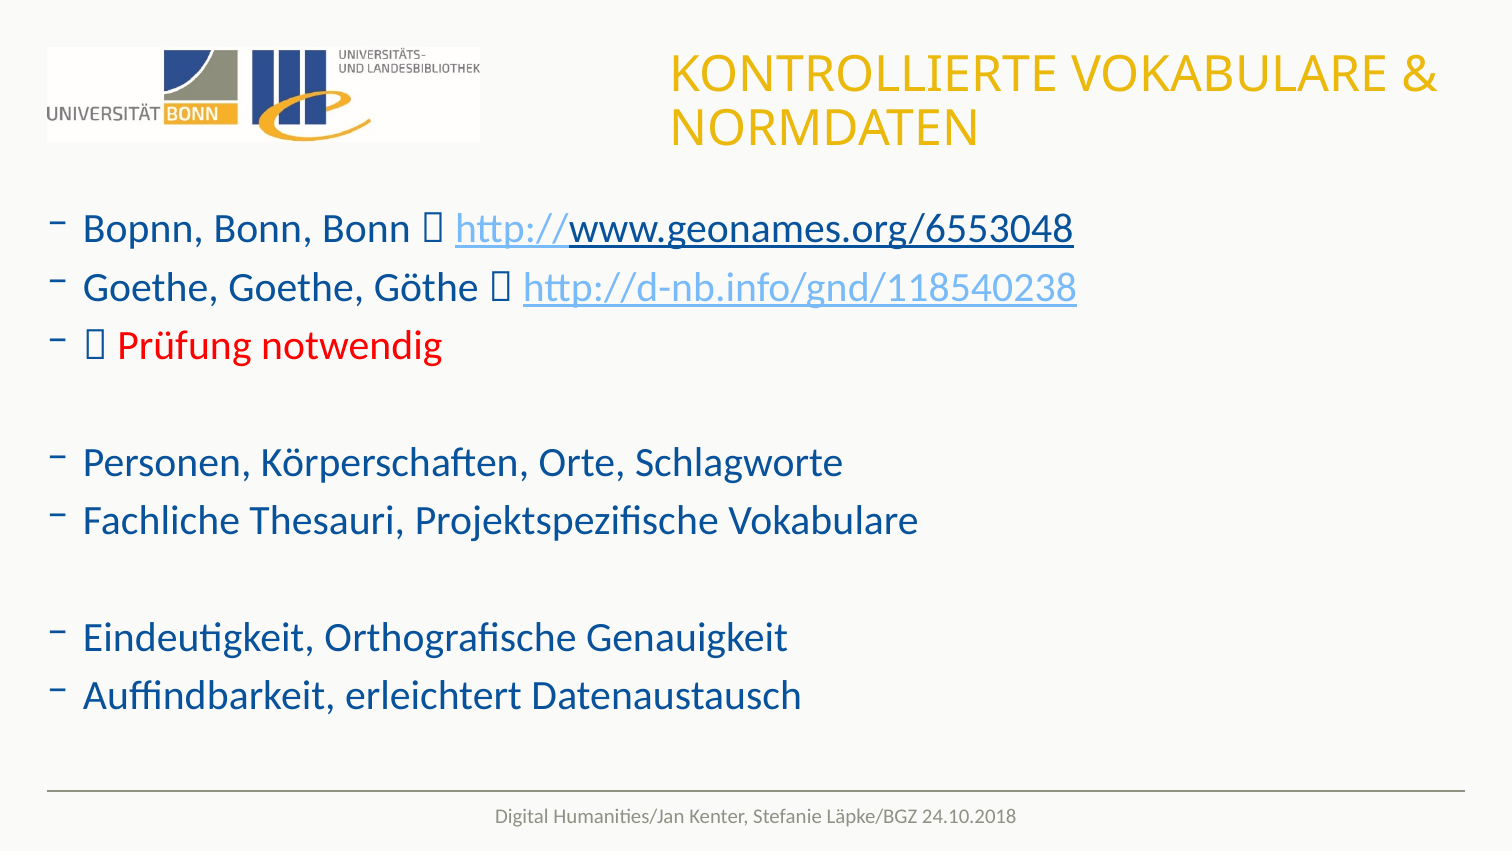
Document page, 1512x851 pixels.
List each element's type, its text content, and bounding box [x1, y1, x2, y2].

title Kontrollierte Vokabulare & Normdaten [658, 47, 1465, 154]
list Bopnn, Bonn, Bonn  http://www.geonames.org/6553048 Goethe, Goethe, Göthe  http://d-nb.info/gnd/118540238  Prüfung notwendig Personen, Körperschaften, Orte, Schlagworte Fachliche Thesauri, Projektspezifische Vokabulare Eindeutigkeit, Orthografische Genauigkeit Auffindbarkeit, erleichtert Datenaustausch [47, 200, 1465, 745]
picture [47, 47, 480, 142]
footer Digital Humanities/Jan Kenter, Stefanie Läpke/BGZ 24.10.2018 [342, 791, 1170, 839]
